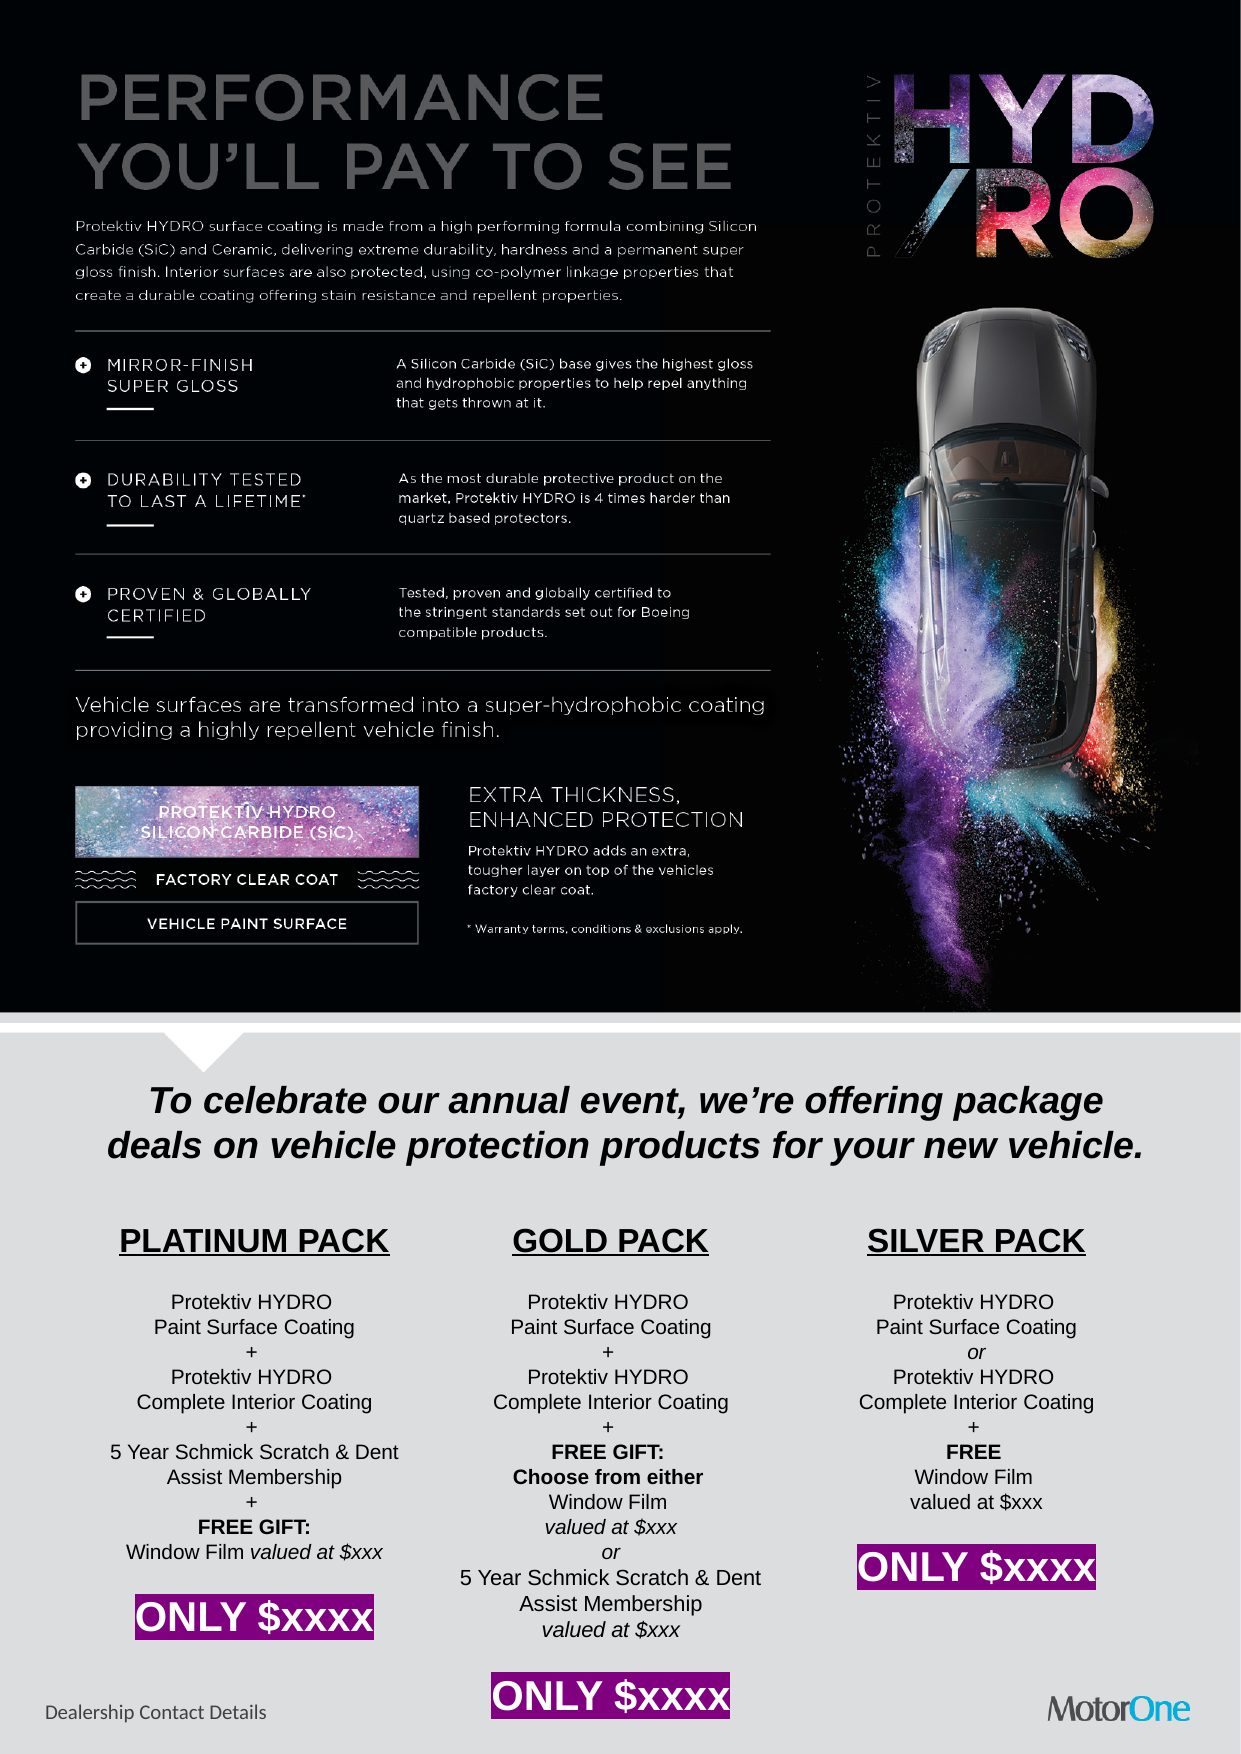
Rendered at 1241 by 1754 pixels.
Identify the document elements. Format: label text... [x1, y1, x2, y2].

text_box GOLD PACK Protektiv HYDRO Paint Surface Coating + Protektiv HYDRO Complete Interior Coating + FREE GIFT: Choose from either Window Film valued at $xxx or 5 Year Schmick Scratch & Dent Assist Membership valued at $xxx ONLY $xxxx [439, 1211, 783, 1726]
picture [0, 0, 1241, 1754]
text_box To celebrate our annual event, we’re offering package deals on vehicle protection products for your new vehicle. [89, 1068, 1164, 1174]
text_box PLATINUM PACK Protektiv HYDRO Paint Surface Coating + Protektiv HYDRO Complete Interior Coating + 5 Year Schmick Scratch & Dent Assist Membership + FREE GIFT: Window Film valued at $xxx ONLY $xxxx [82, 1211, 427, 1647]
text_box SILVER PACK Protektiv HYDRO Paint Surface Coating or Protektiv HYDRO Complete Interior Coating + FREE Window Film valued at $xxx ONLY $xxxx [804, 1211, 1149, 1597]
text_box Dealership Contact Details [30, 1690, 947, 1731]
